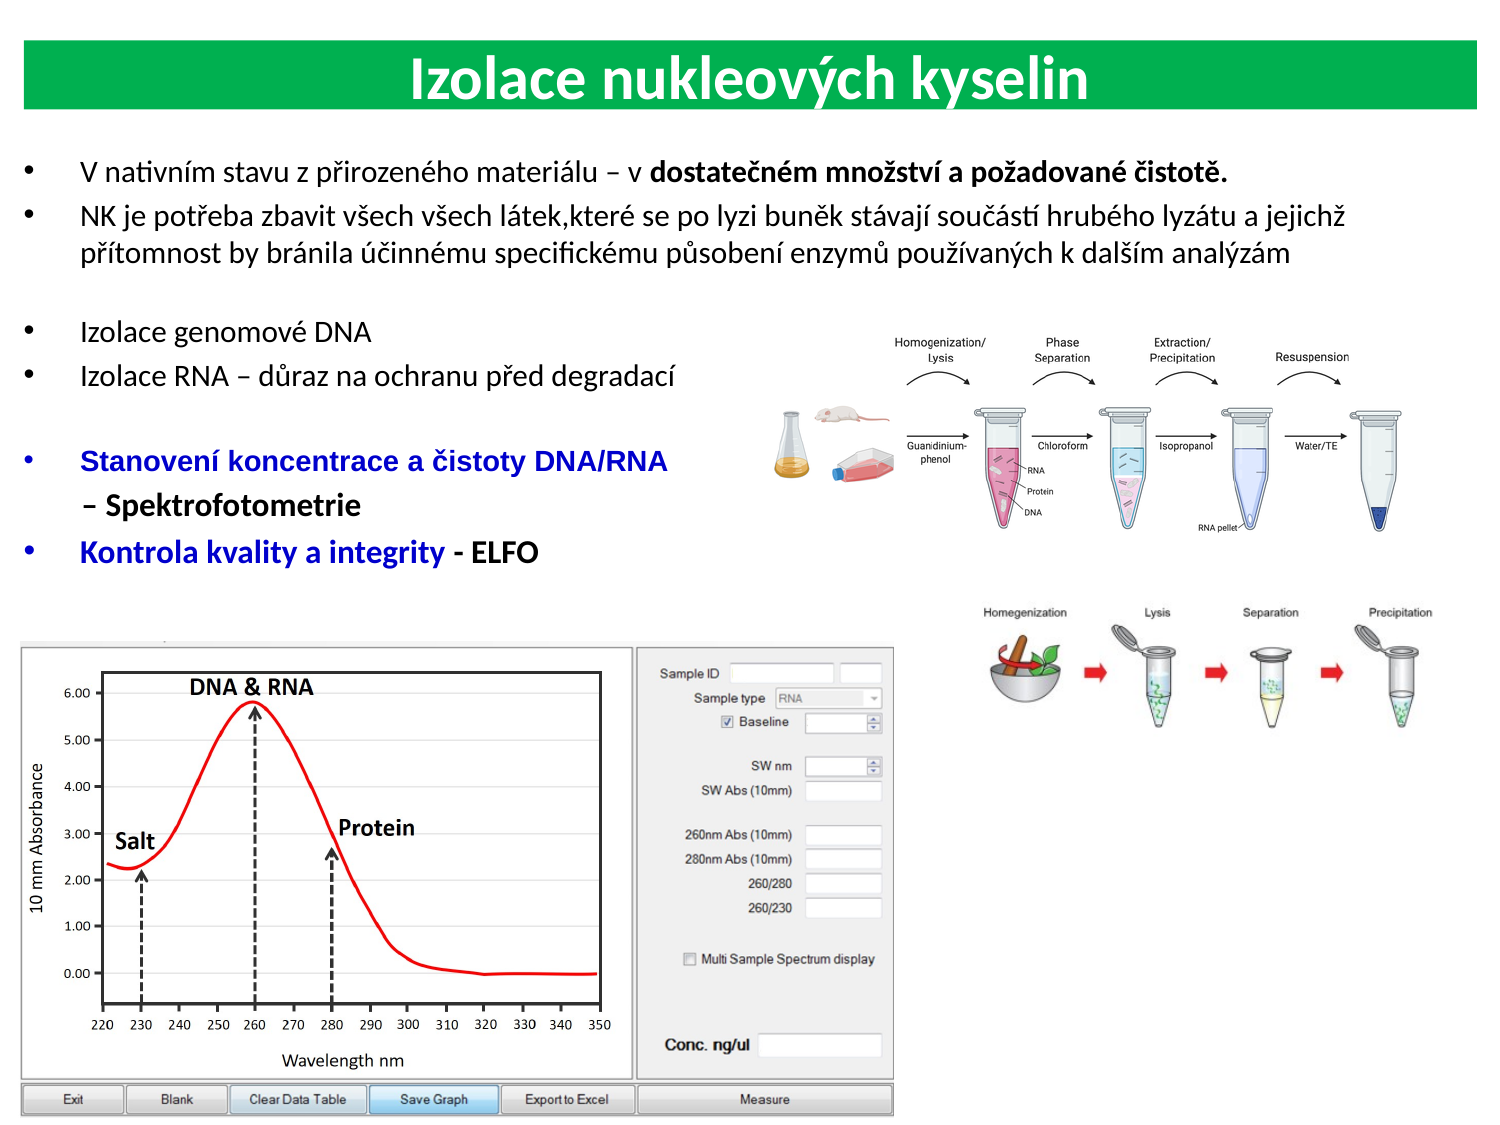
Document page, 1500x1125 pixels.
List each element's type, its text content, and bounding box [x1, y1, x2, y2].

picture [17, 640, 894, 1119]
text_box Izolace nukleových kyselin [23, 40, 1477, 110]
picture [742, 322, 1424, 563]
picture [937, 574, 1500, 758]
list V nativním stavu z přirozeného materiálu – v dostatečném množství a požadované čistotě. NK je potřeba zbavit všech všech látek,které se po lyzi buněk stávají součástí hrubého lyzátu a jejichž přítomnost by bránila účinnému specifickému působení enzymů používaných k dalším analýzám Izolace genomové DNA Izolace RNA – důraz na ochranu před degradací Stanovení koncentrace a čistoty DNA/RNA – Spektrofotometrie Kontrola kvality a integrity - ELFO [8, 143, 1445, 741]
